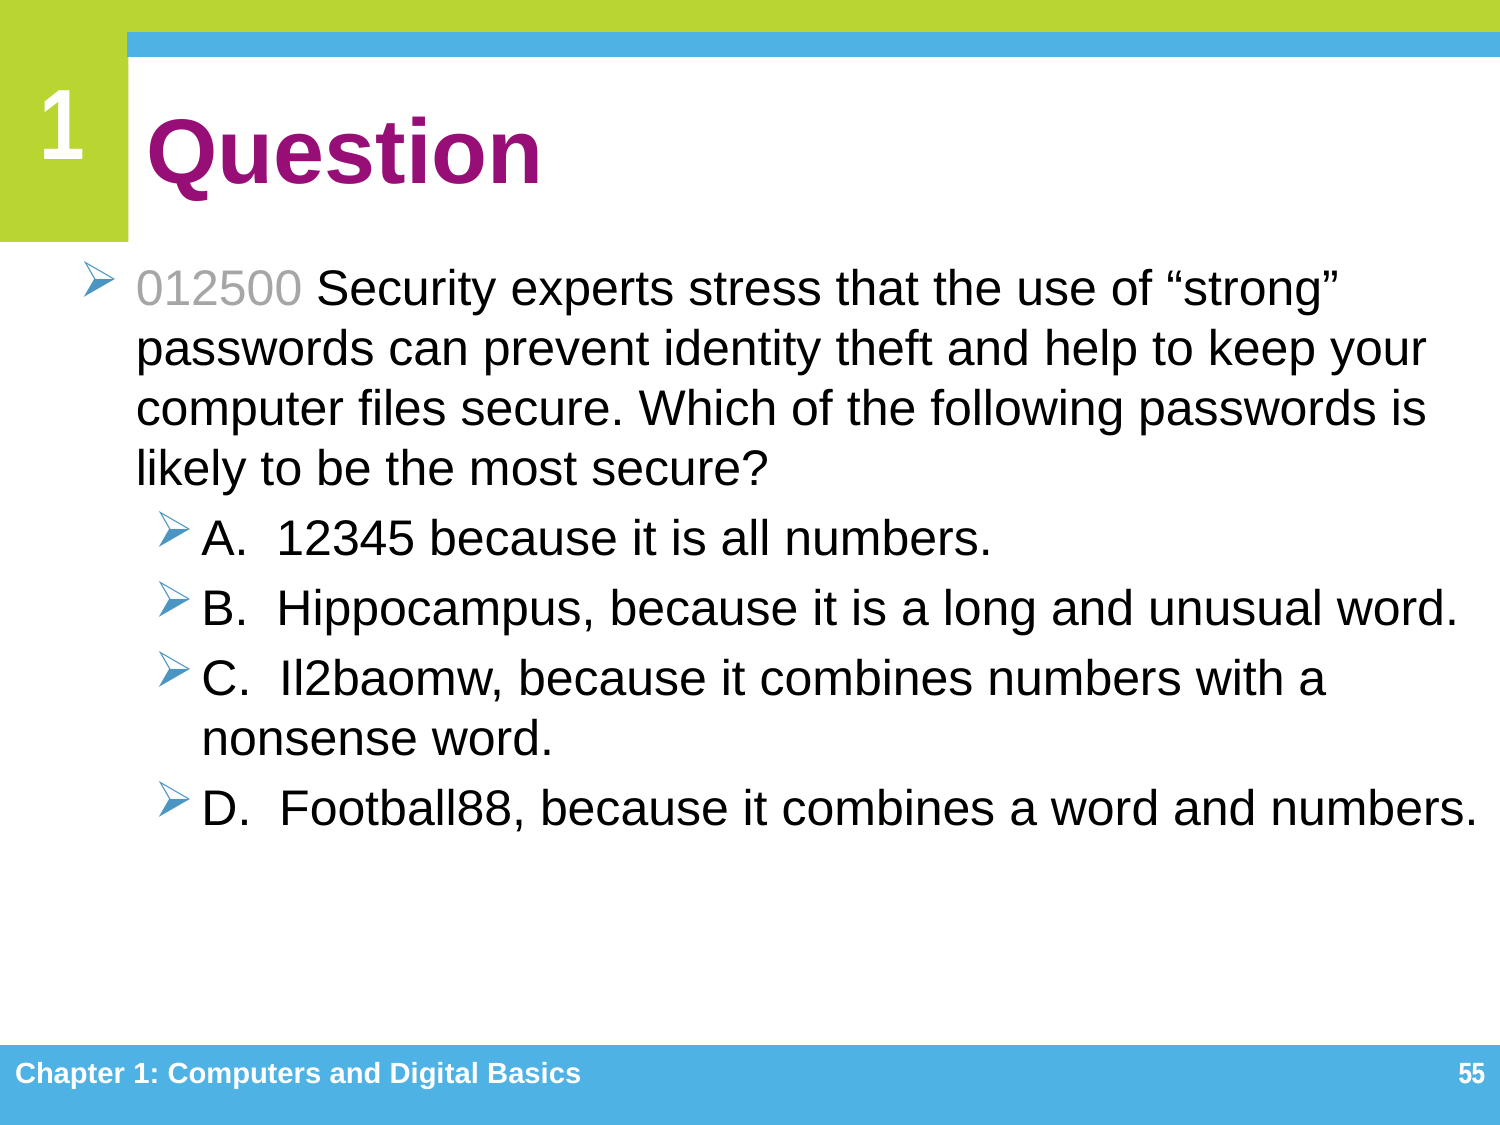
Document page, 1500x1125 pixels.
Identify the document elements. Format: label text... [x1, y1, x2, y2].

footer Chapter 1: Computers and Digital Basics [0, 1046, 1149, 1125]
text_box 55 [1149, 1046, 1500, 1125]
list 012500 Security experts stress that the use of “strong” passwords can prevent identity theft and help to keep your computer files secure. Which of the following passwords is likely to be the most secure? A. 12345 because it is all numbers. B. Hippocampus, because it is a long and unusual word. C. Il2baomw, because it combines numbers with a nonsense word. D. Football88, because it combines a word and numbers. [64, 247, 1500, 1006]
title Question [131, 60, 1500, 234]
